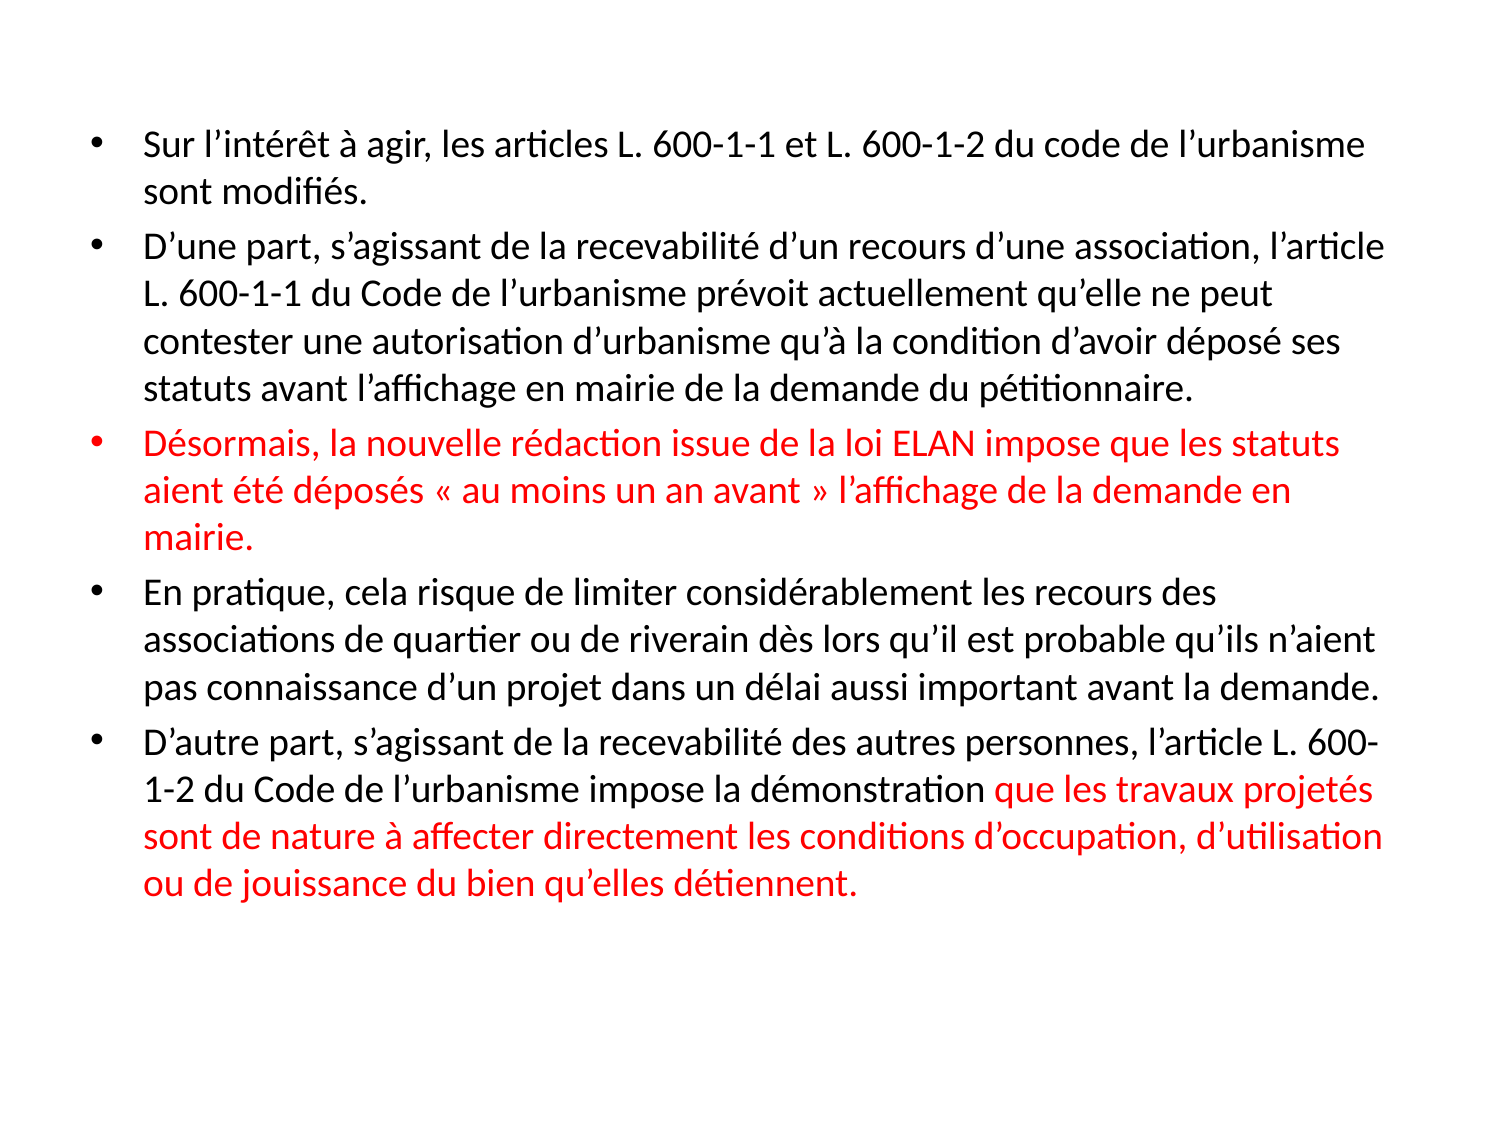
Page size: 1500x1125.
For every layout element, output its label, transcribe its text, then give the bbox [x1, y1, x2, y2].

list Sur l’intérêt à agir, les articles L. 600-1-1 et L. 600-1-2 du code de l’urbanisme sont modifiés. D’une part, s’agissant de la recevabilité d’un recours d’une association, l’article L. 600-1-1 du Code de l’urbanisme prévoit actuellement qu’elle ne peut contester une autorisation d’urbanisme qu’à la condition d’avoir déposé ses statuts avant l’affichage en mairie de la demande du pétitionnaire. Désormais, la nouvelle rédaction issue de la loi ELAN impose que les statuts aient été déposés « au moins un an avant » l’affichage de la demande en mairie. En pratique, cela risque de limiter considérablement les recours des associations de quartier ou de riverain dès lors qu’il est probable qu’ils n’aient pas connaissance d’un projet dans un délai aussi important avant la demande. D’autre part, s’agissant de la recevabilité des autres personnes, l’article L. 600-1-2 du Code de l’urbanisme impose la démonstration que les travaux projetés sont de nature à affecter directement les conditions d’occupation, d’utilisation ou de jouissance du bien qu’elles détiennent. [75, 110, 1425, 1106]
